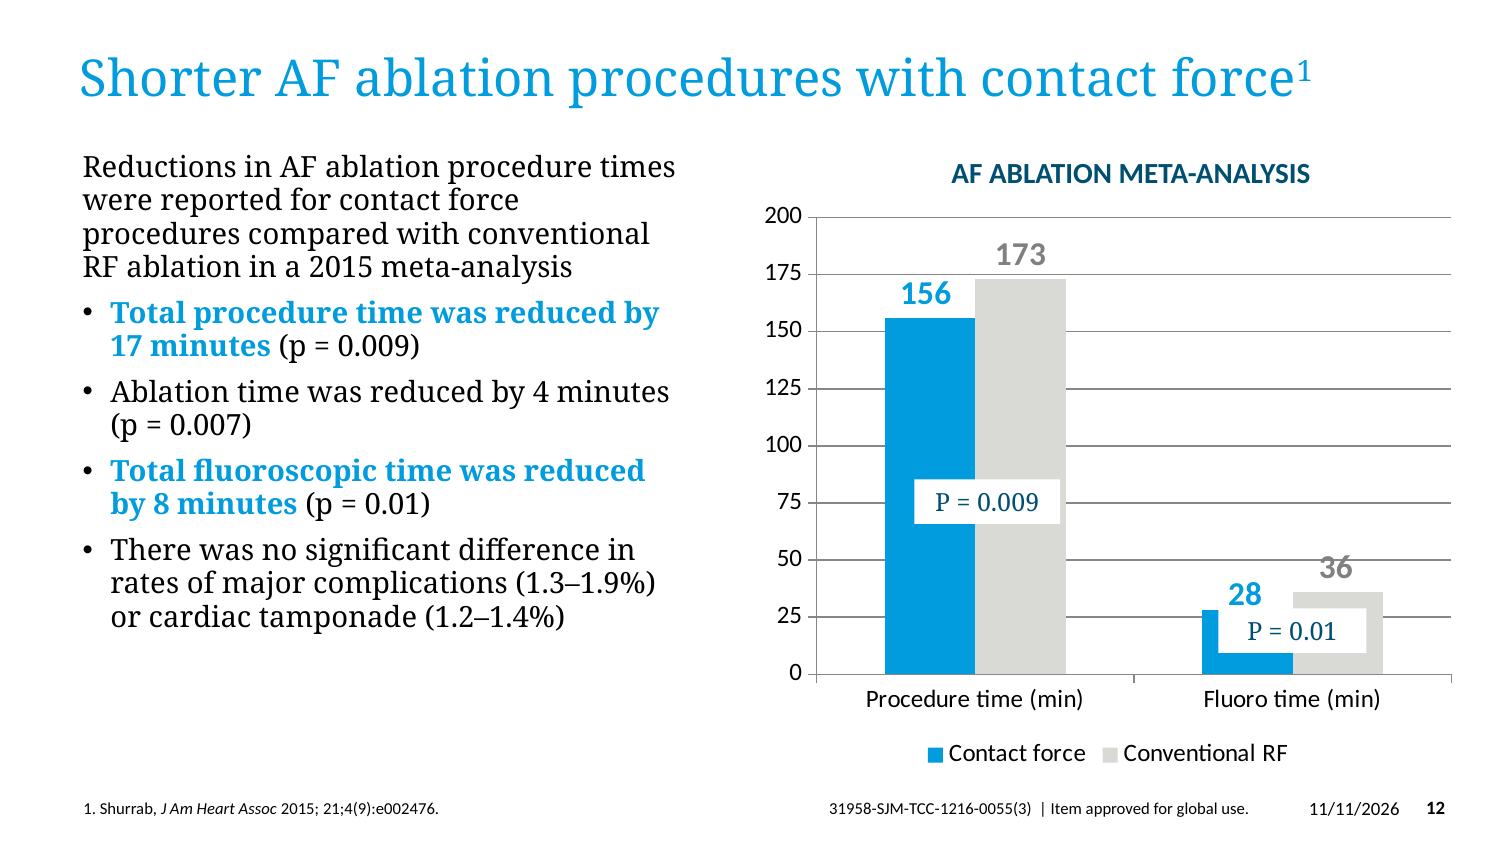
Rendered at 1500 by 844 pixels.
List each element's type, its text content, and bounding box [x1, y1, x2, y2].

list Reductions in AF ablation procedure times were reported for contact force procedures compared with conventional RF ablation in a 2015 meta-analysis Total procedure time was reduced by 17 minutes (p = 0.009) Ablation time was reduced by 4 minutes (p = 0.007) Total fluoroscopic time was reduced by 8 minutes (p = 0.01) There was no significant difference in rates of major complications (1.3–1.9%) or cardiac tamponade (1.2–1.4%) [82, 150, 697, 703]
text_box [749, 146, 1466, 774]
slide_number 12 [1411, 790, 1460, 826]
title Shorter AF ablation procedures with contact force1 [64, 45, 1415, 116]
list 1. Shurrab, J Am Heart Assoc 2015; 21;4(9):e002476. [83, 770, 750, 826]
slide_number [1265, 782, 1400, 827]
